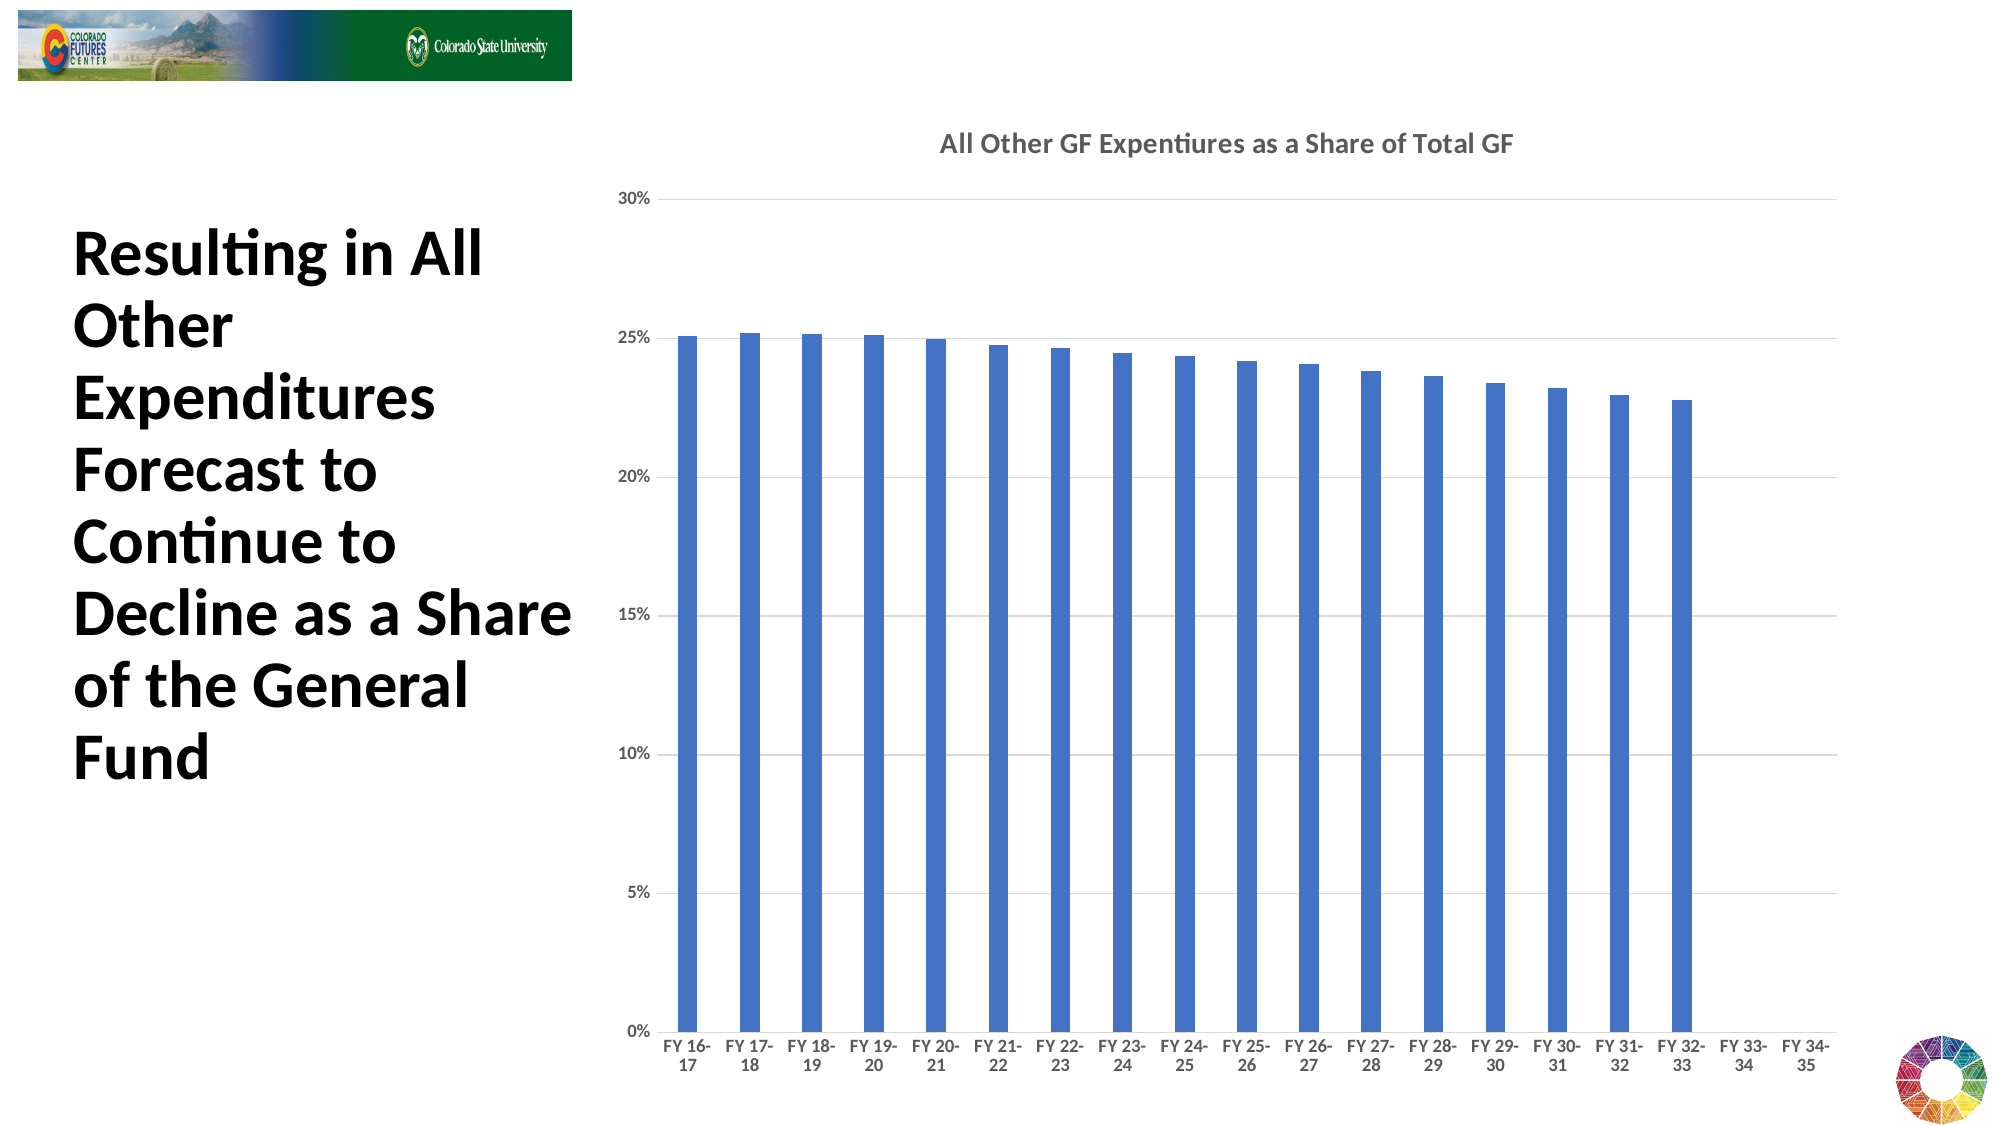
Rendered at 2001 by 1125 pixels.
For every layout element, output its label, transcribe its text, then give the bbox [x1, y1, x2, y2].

chart [592, 94, 1863, 1096]
list Resulting in All Other Expenditures Forecast to Continue to Decline as a Share of the General Fund [58, 210, 592, 836]
picture [18, 10, 572, 81]
